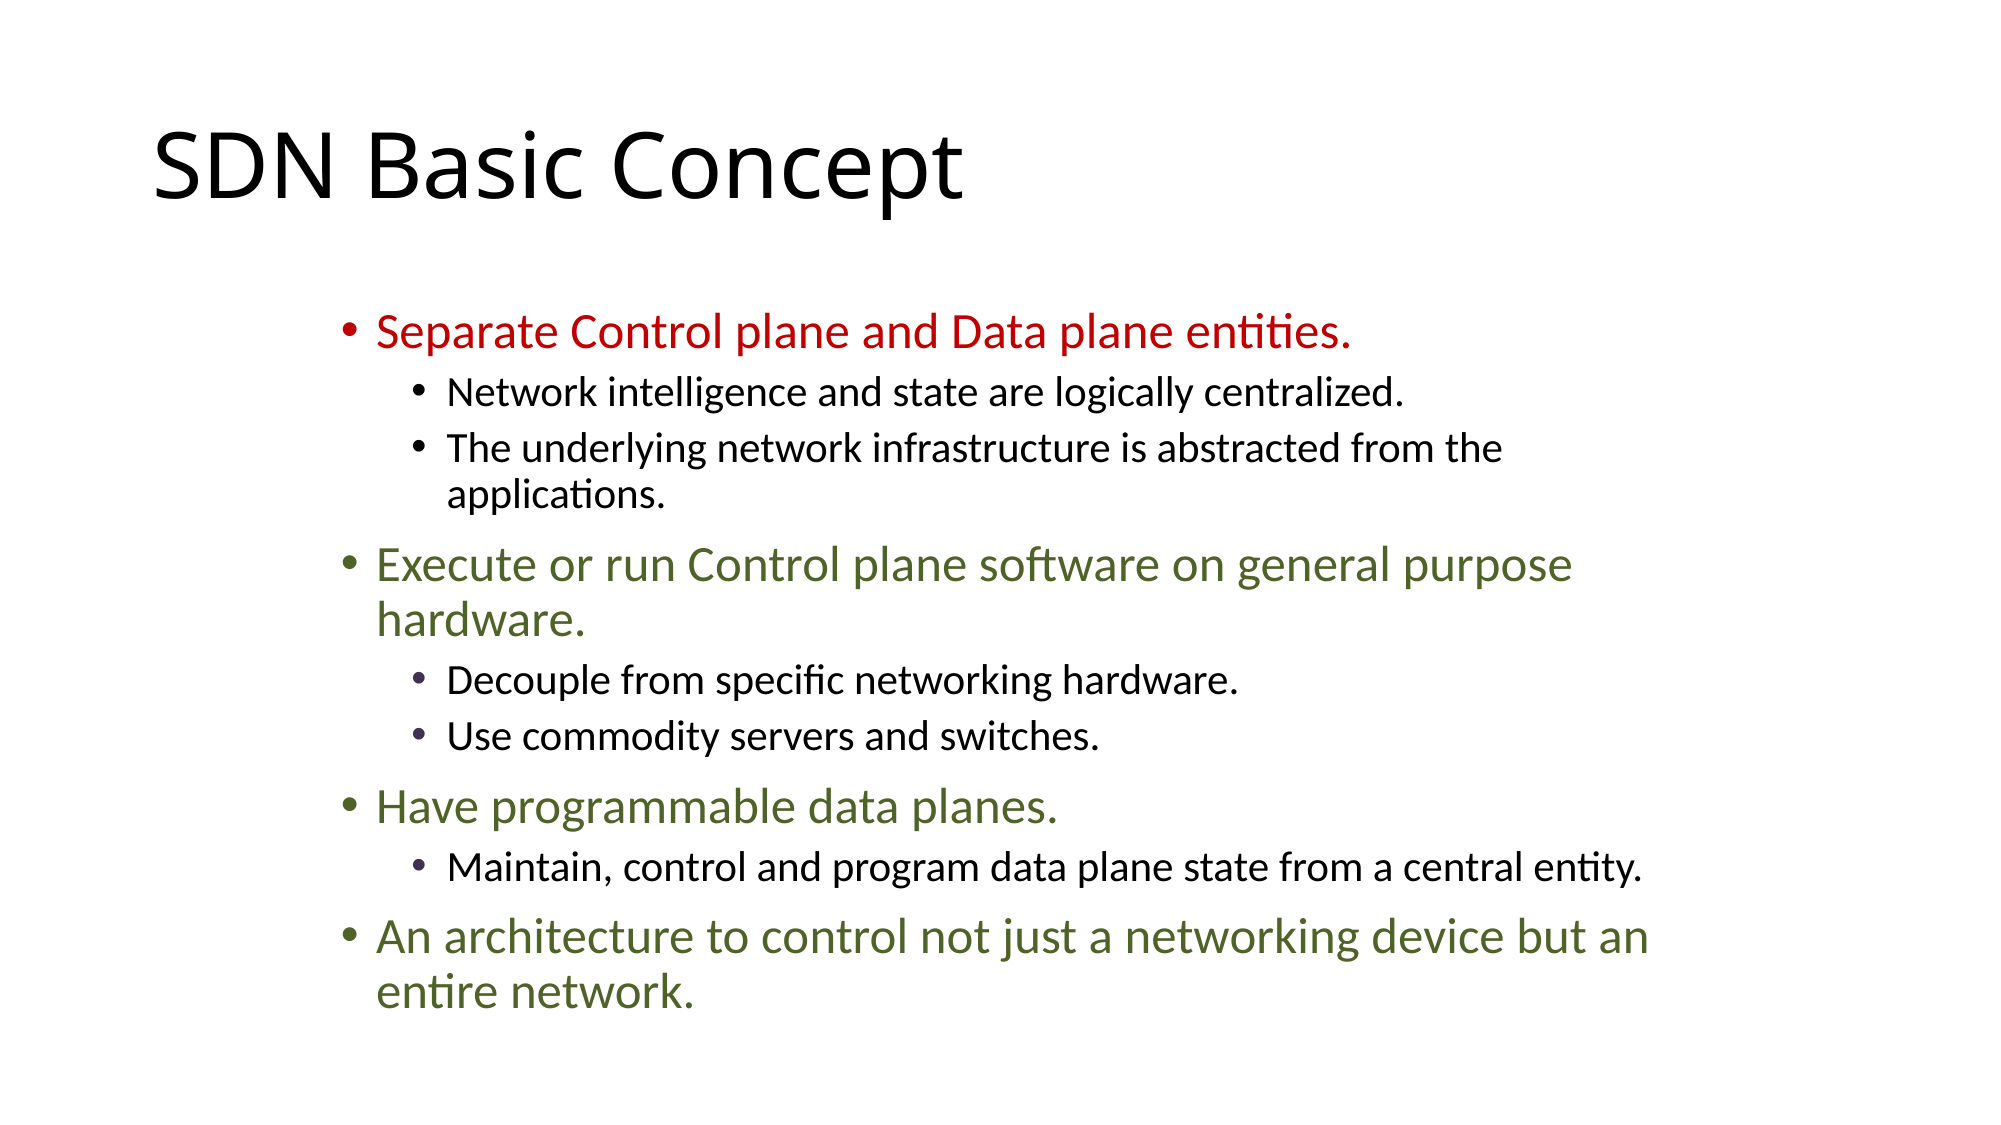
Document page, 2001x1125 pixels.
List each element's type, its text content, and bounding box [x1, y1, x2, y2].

title SDN Basic Concept [137, 59, 1863, 278]
list Separate Control plane and Data plane entities. Network intelligence and state are logically centralized. The underlying network infrastructure is abstracted from the applications. Execute or run Control plane software on general purpose hardware. Decouple from specific networking hardware. Use commodity servers and switches. Have programmable data planes. Maintain, control and program data plane state from a central entity. An architecture to control not just a networking device but an entire network. [325, 297, 1675, 1067]
